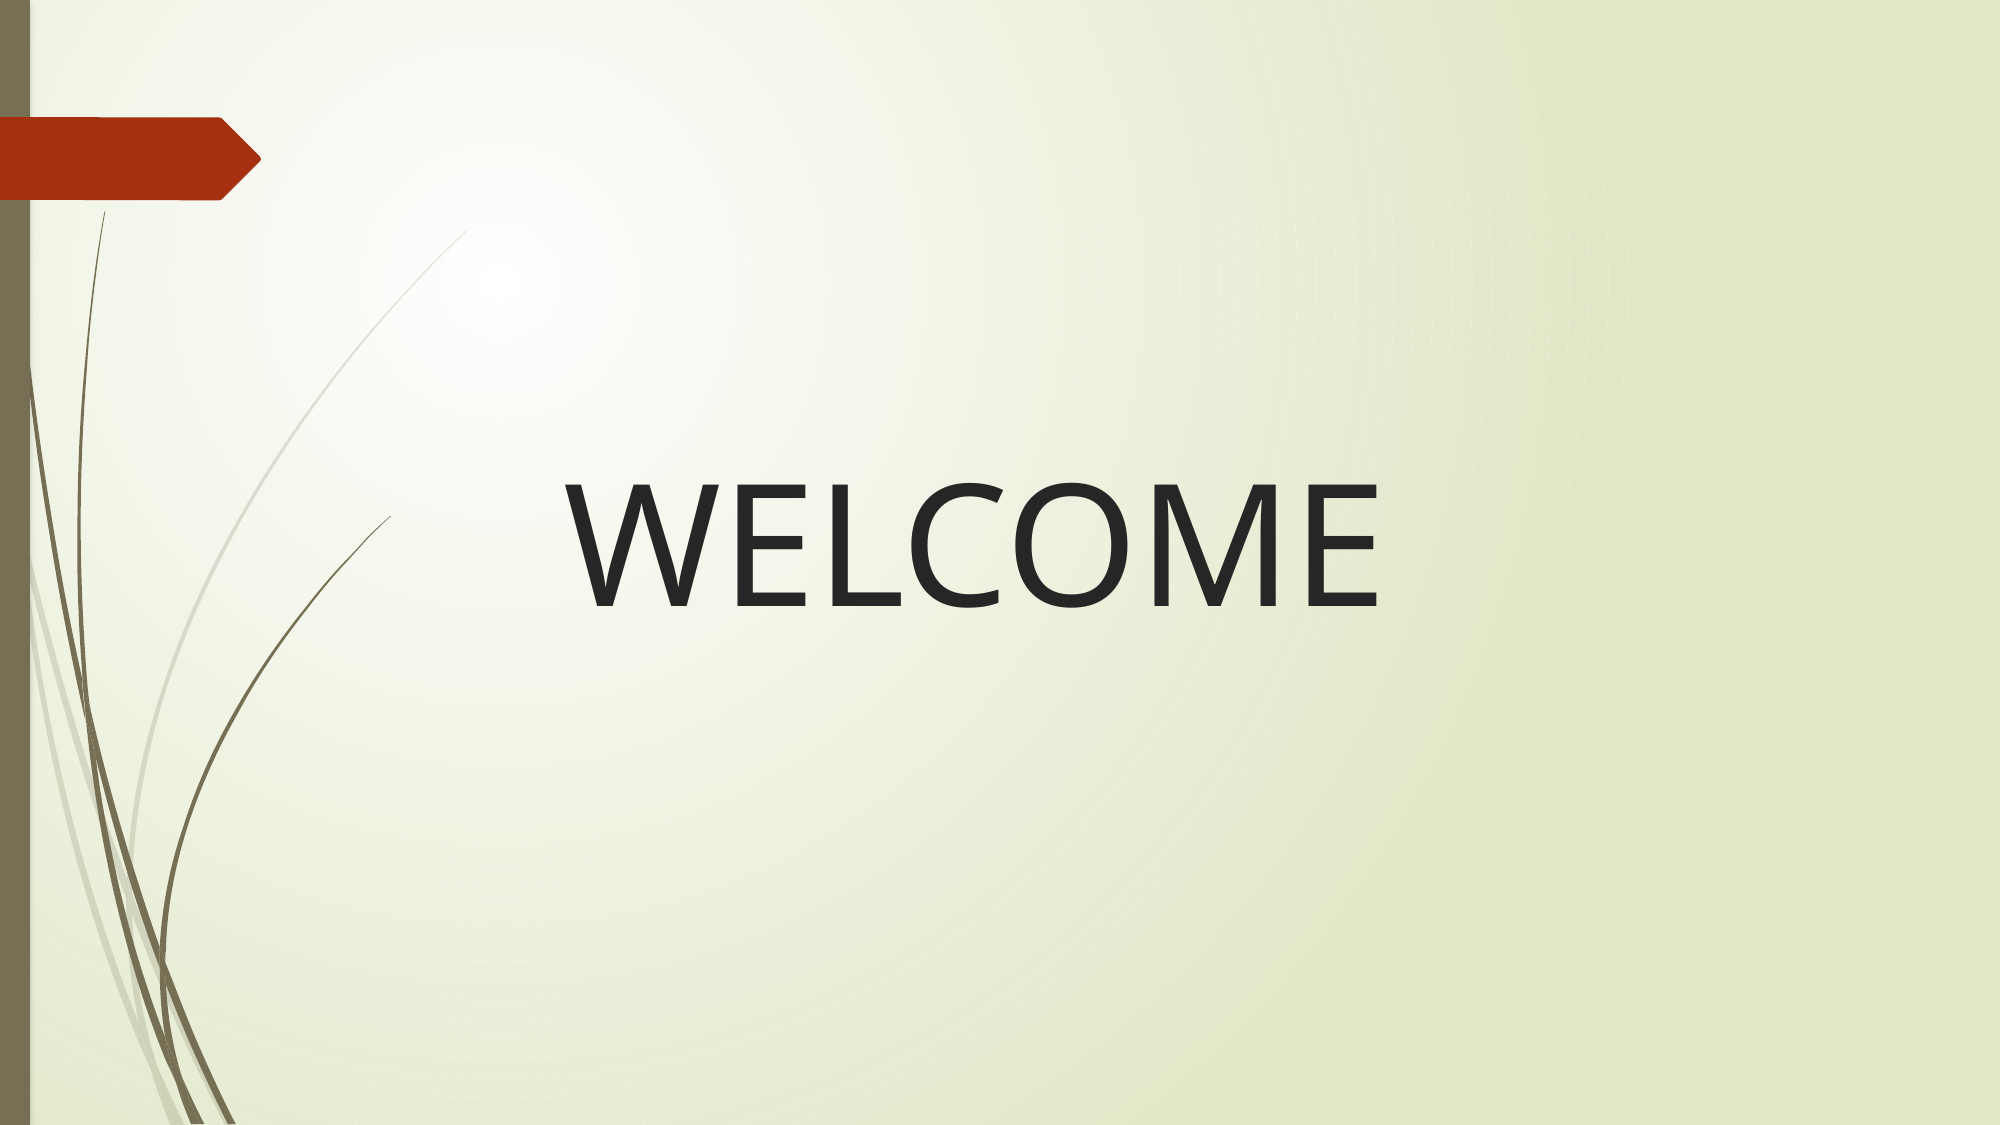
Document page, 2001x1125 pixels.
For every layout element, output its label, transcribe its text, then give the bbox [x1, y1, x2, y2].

title WELCOME [196, 148, 1888, 654]
